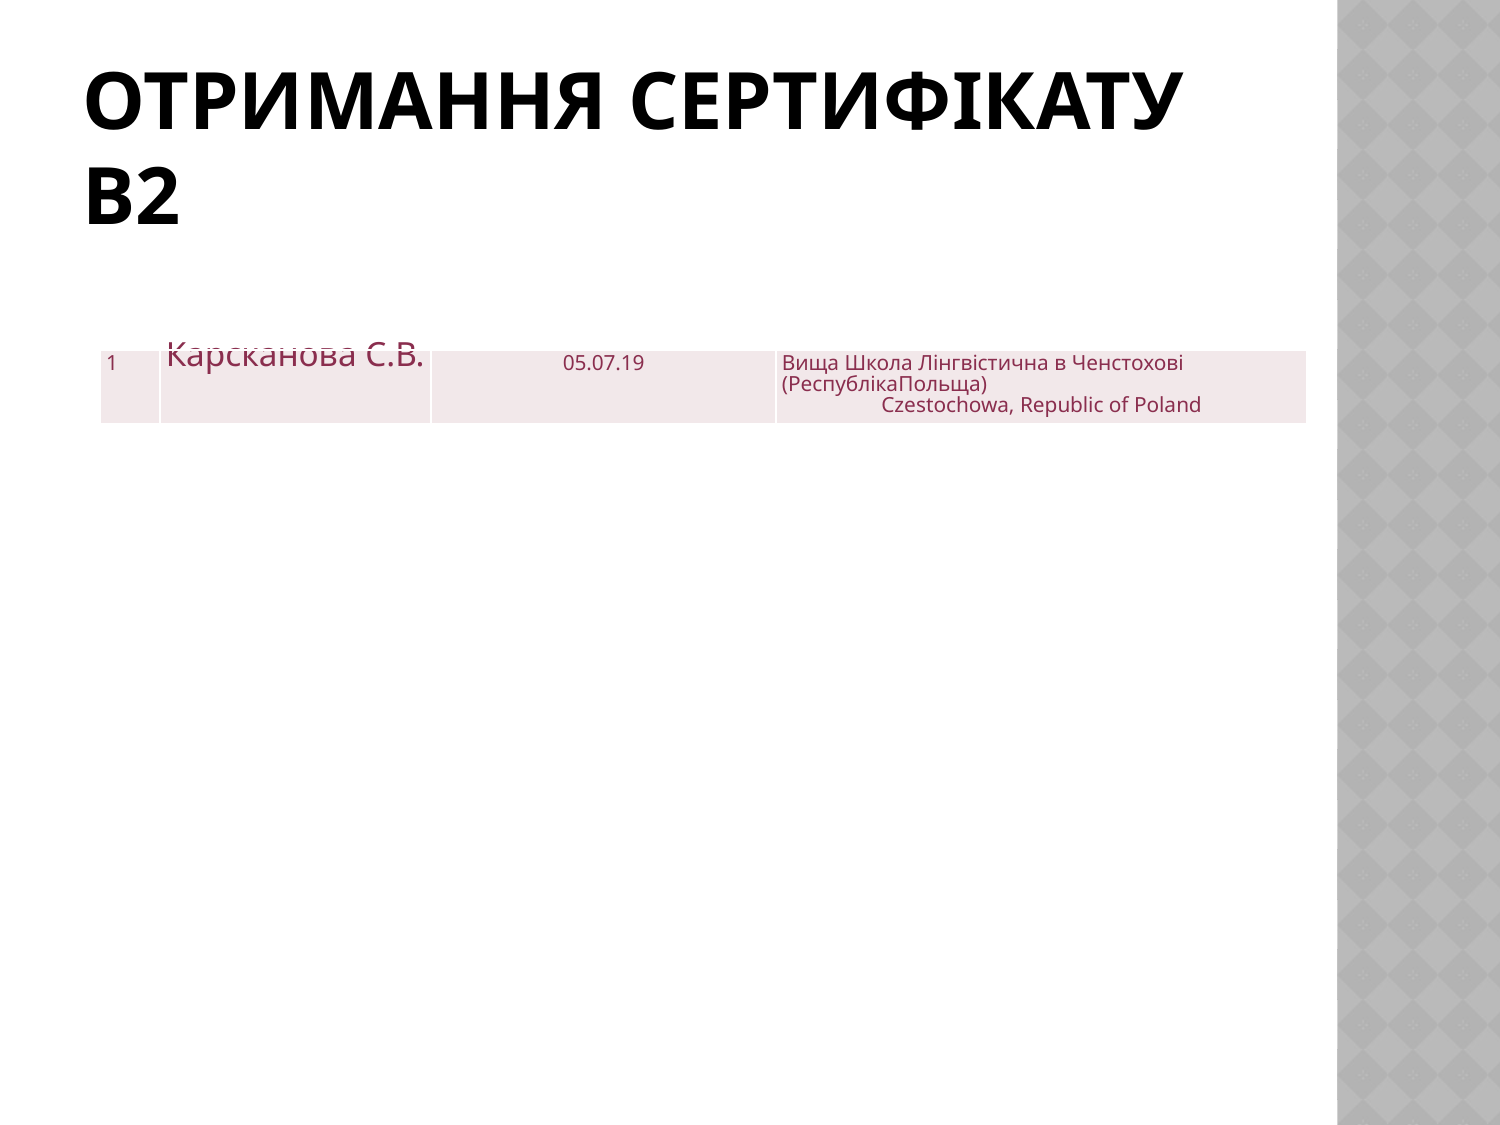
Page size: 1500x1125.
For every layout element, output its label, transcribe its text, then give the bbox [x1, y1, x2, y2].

table_header 1 [101, 351, 159, 423]
table_header 05.07.19 [432, 351, 775, 423]
table_header Карсканова С.В. [161, 351, 430, 423]
title Отримання сертифікату в2 [75, 52, 1263, 240]
table_header Вища Школа Лінгвістична в Ченстохові (РеспублікаПольща) Czestochowa, Republic of Poland [777, 351, 1306, 423]
